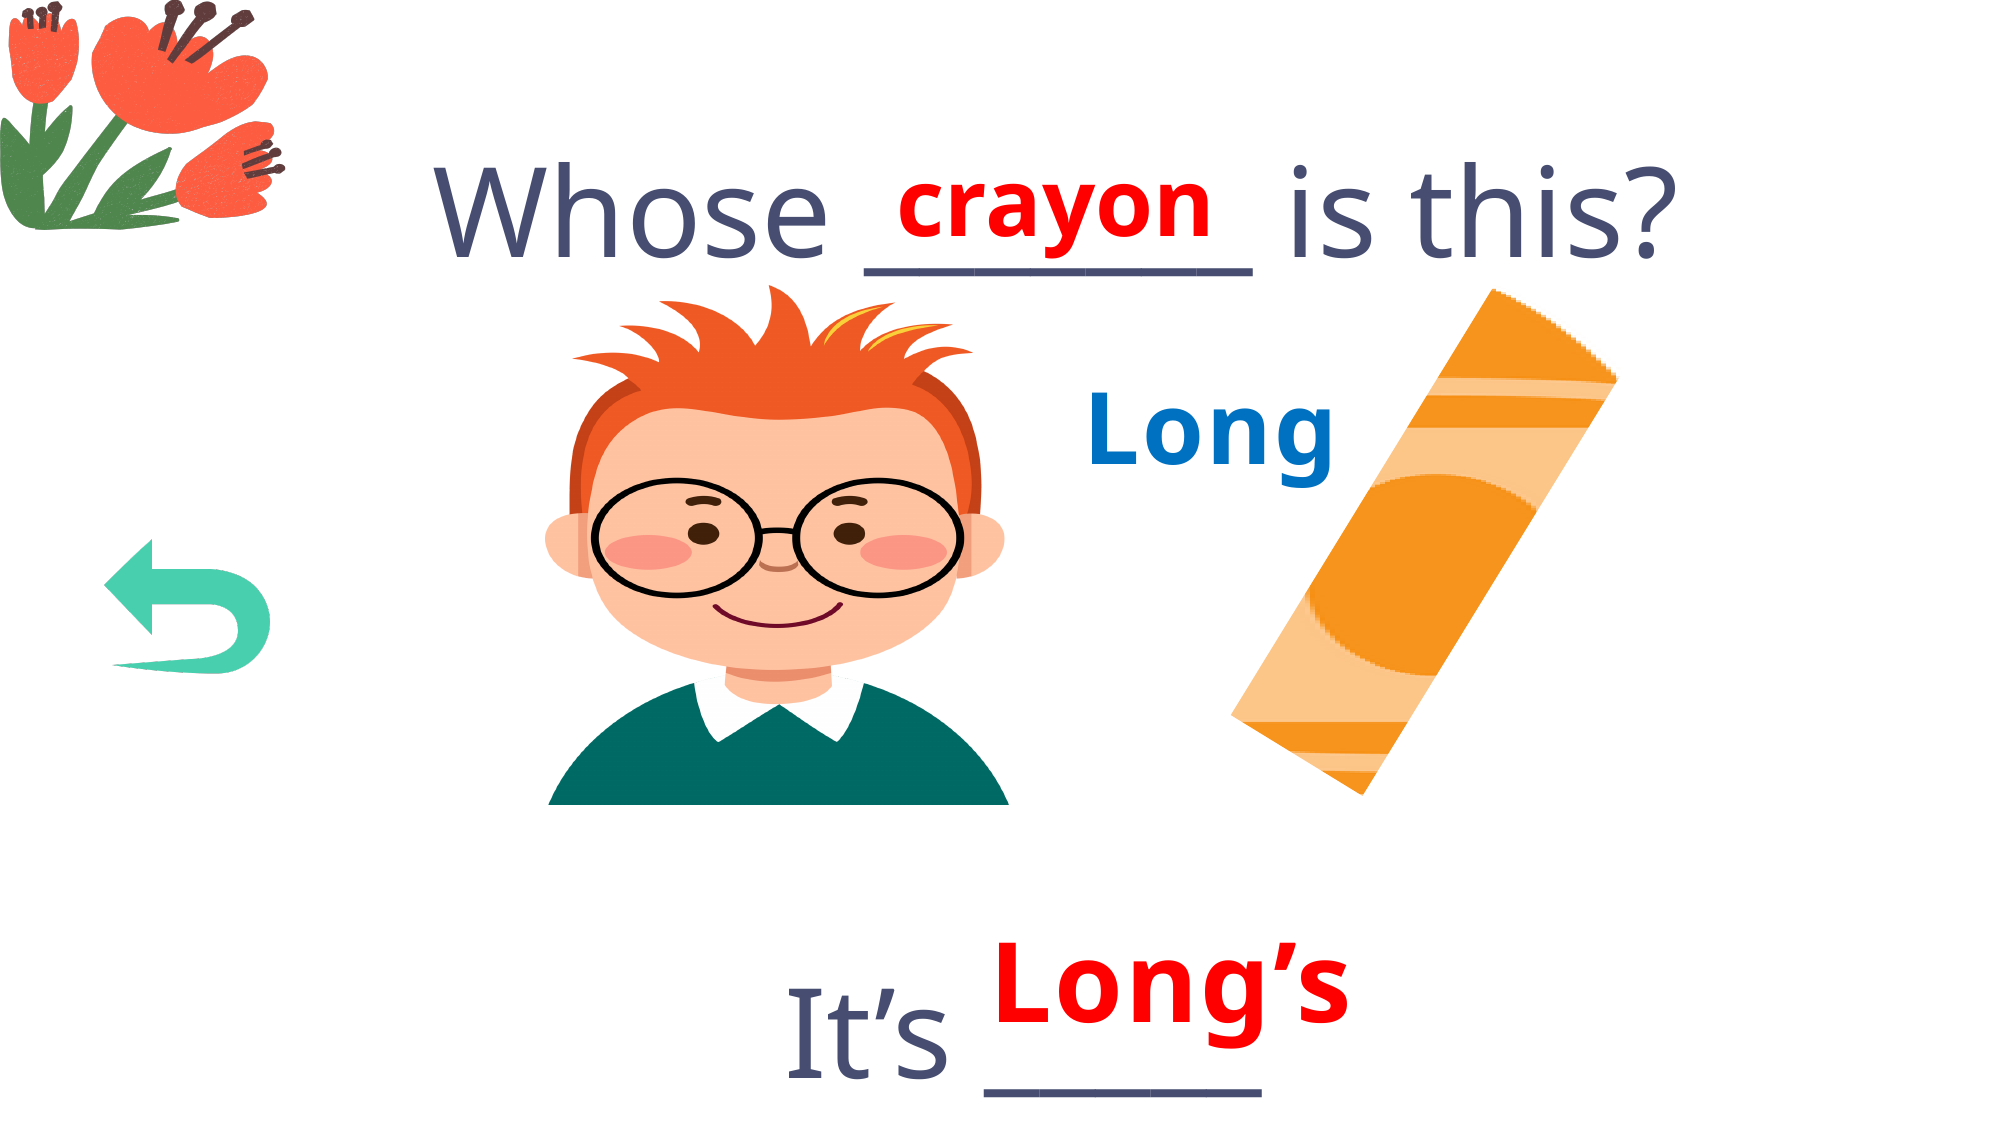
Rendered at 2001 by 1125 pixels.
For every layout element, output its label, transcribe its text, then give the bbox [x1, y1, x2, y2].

text_box [1230, 283, 1632, 796]
text_box crayon [886, 137, 1226, 261]
picture [92, 511, 284, 703]
text_box Long [1055, 413, 1367, 485]
text_box It’s _____ [473, 891, 1606, 1103]
text_box Whose _______ is this? [302, 70, 1810, 283]
text_box [0, 0, 286, 230]
text_box [544, 285, 1009, 805]
